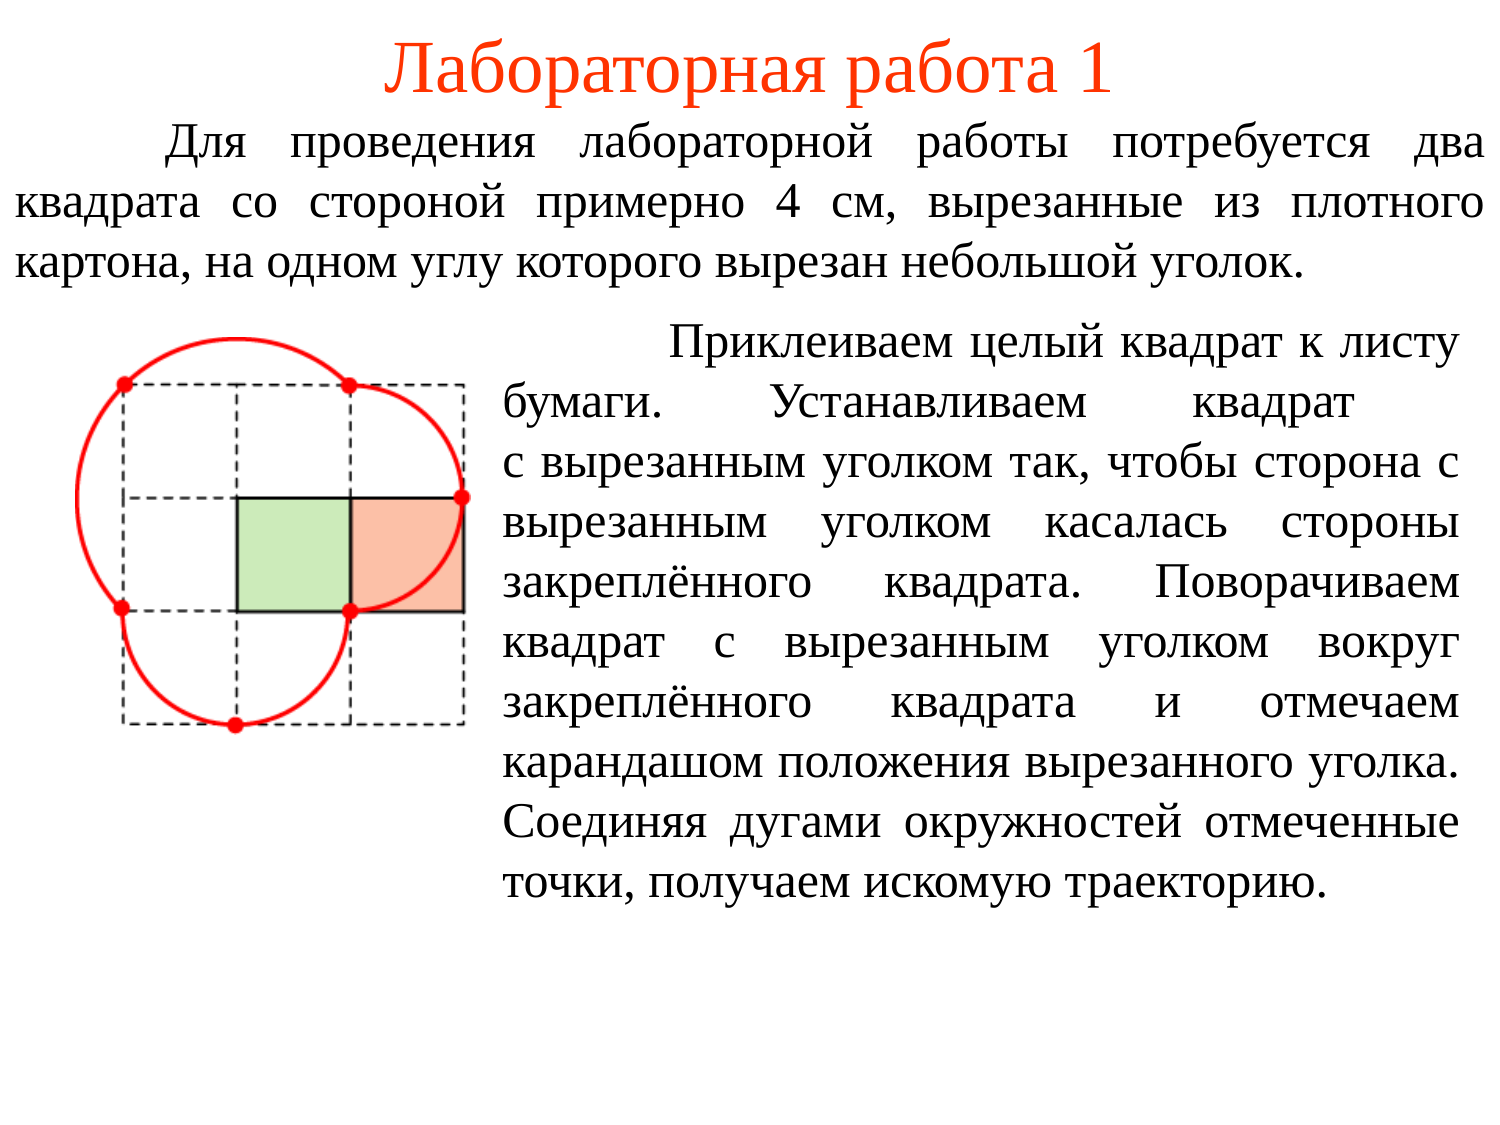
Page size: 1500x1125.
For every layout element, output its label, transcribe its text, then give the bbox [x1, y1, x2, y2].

text_box Приклеиваем целый квадрат к листу бумаги. Устанавливаем квадрат с вырезанным уголком так, чтобы сторона с вырезанным уголком касалась стороны закреплённого квадрата. Поворачиваем квадрат с вырезанным уголком вокруг закреплённого квадрата и отмечаем карандашом положения вырезанного уголка. Соединяя дугами окружностей отмеченные точки, получаем искомую траекторию. [487, 299, 1475, 915]
text_box Для проведения лабораторной работы потребуется два квадрата со стороной примерно 4 см, вырезанные из плотного картона, на одном углу которого вырезан небольшой уголок. [0, 99, 1500, 295]
title Лабораторная работа 1 [112, 24, 1388, 99]
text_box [74, 337, 471, 735]
